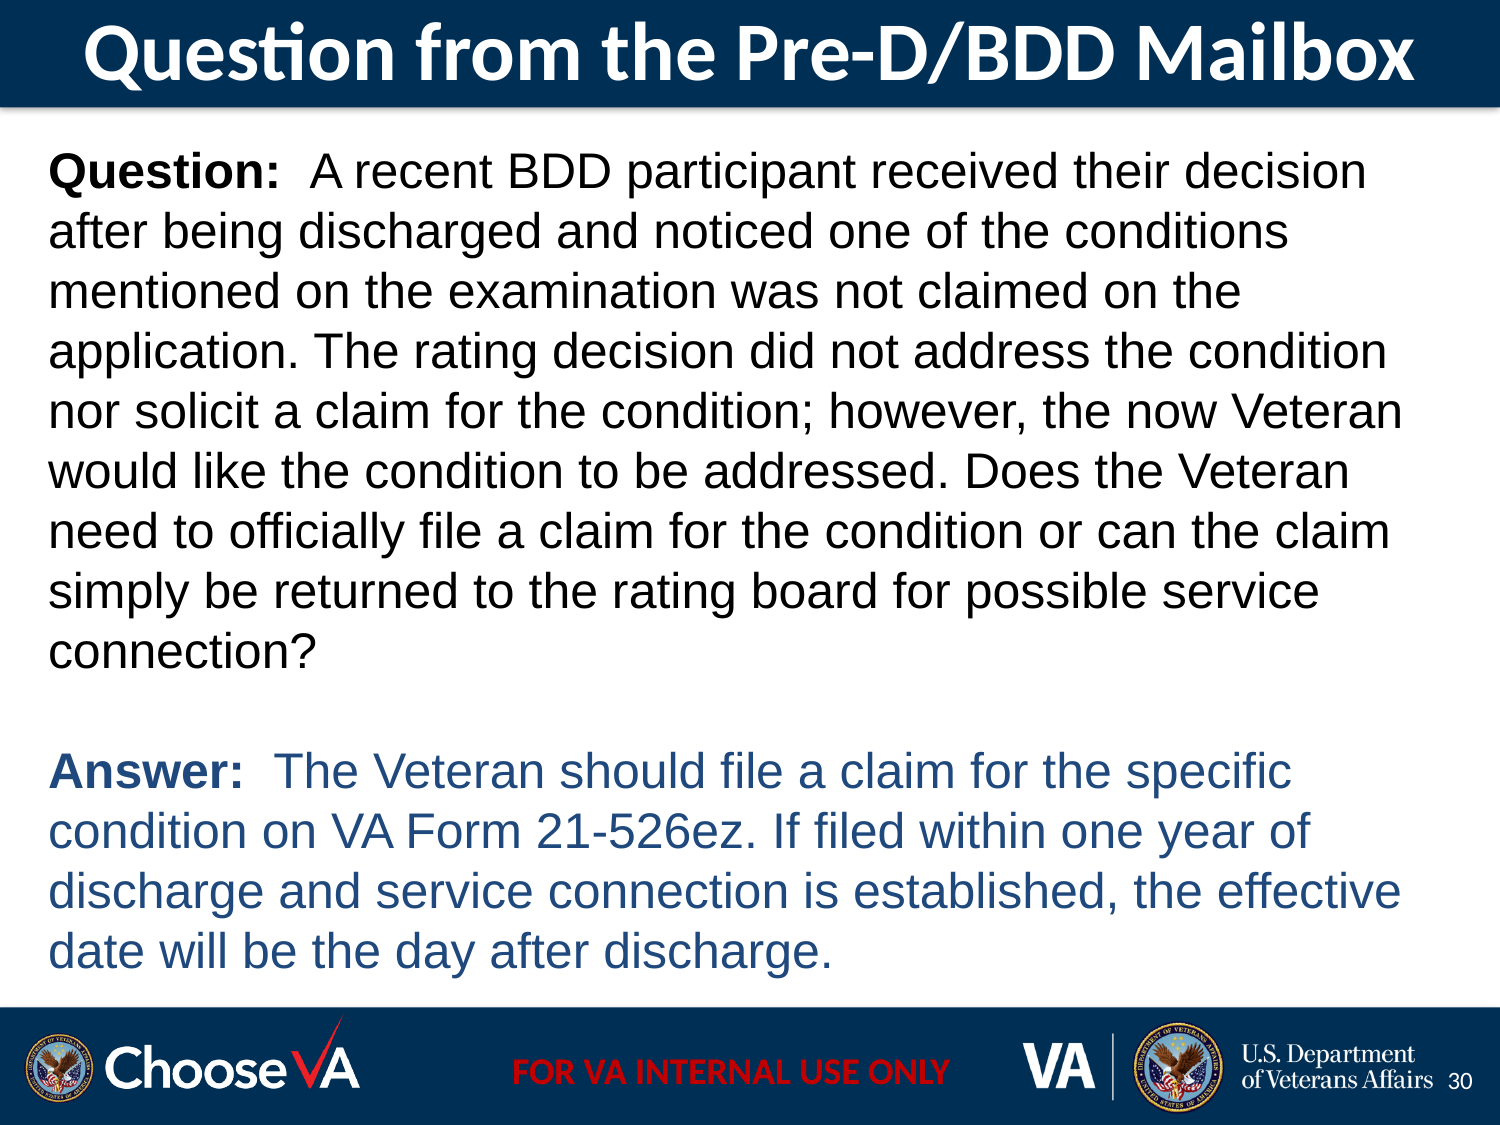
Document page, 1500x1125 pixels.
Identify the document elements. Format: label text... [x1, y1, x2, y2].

title Question from the Pre-D/BDD Mailbox [0, 0, 1500, 108]
picture [24, 1012, 360, 1103]
slide_number 30 [1425, 1049, 1489, 1110]
picture [1017, 1014, 1438, 1120]
text_box Question: A recent BDD participant received their decision after being discharged and noticed one of the conditions mentioned on the examination was not claimed on the application. The rating decision did not address the condition nor solicit a claim for the condition; however, the now Veteran would like the condition to be addressed. Does the Veteran need to officially file a claim for the condition or can the claim simply be returned to the rating board for possible service connection? Answer: The Veteran should file a claim for the specific condition on VA Form 21-526ez. If filed within one year of discharge and service connection is established, the effective date will be the day after discharge. [33, 131, 1421, 1047]
